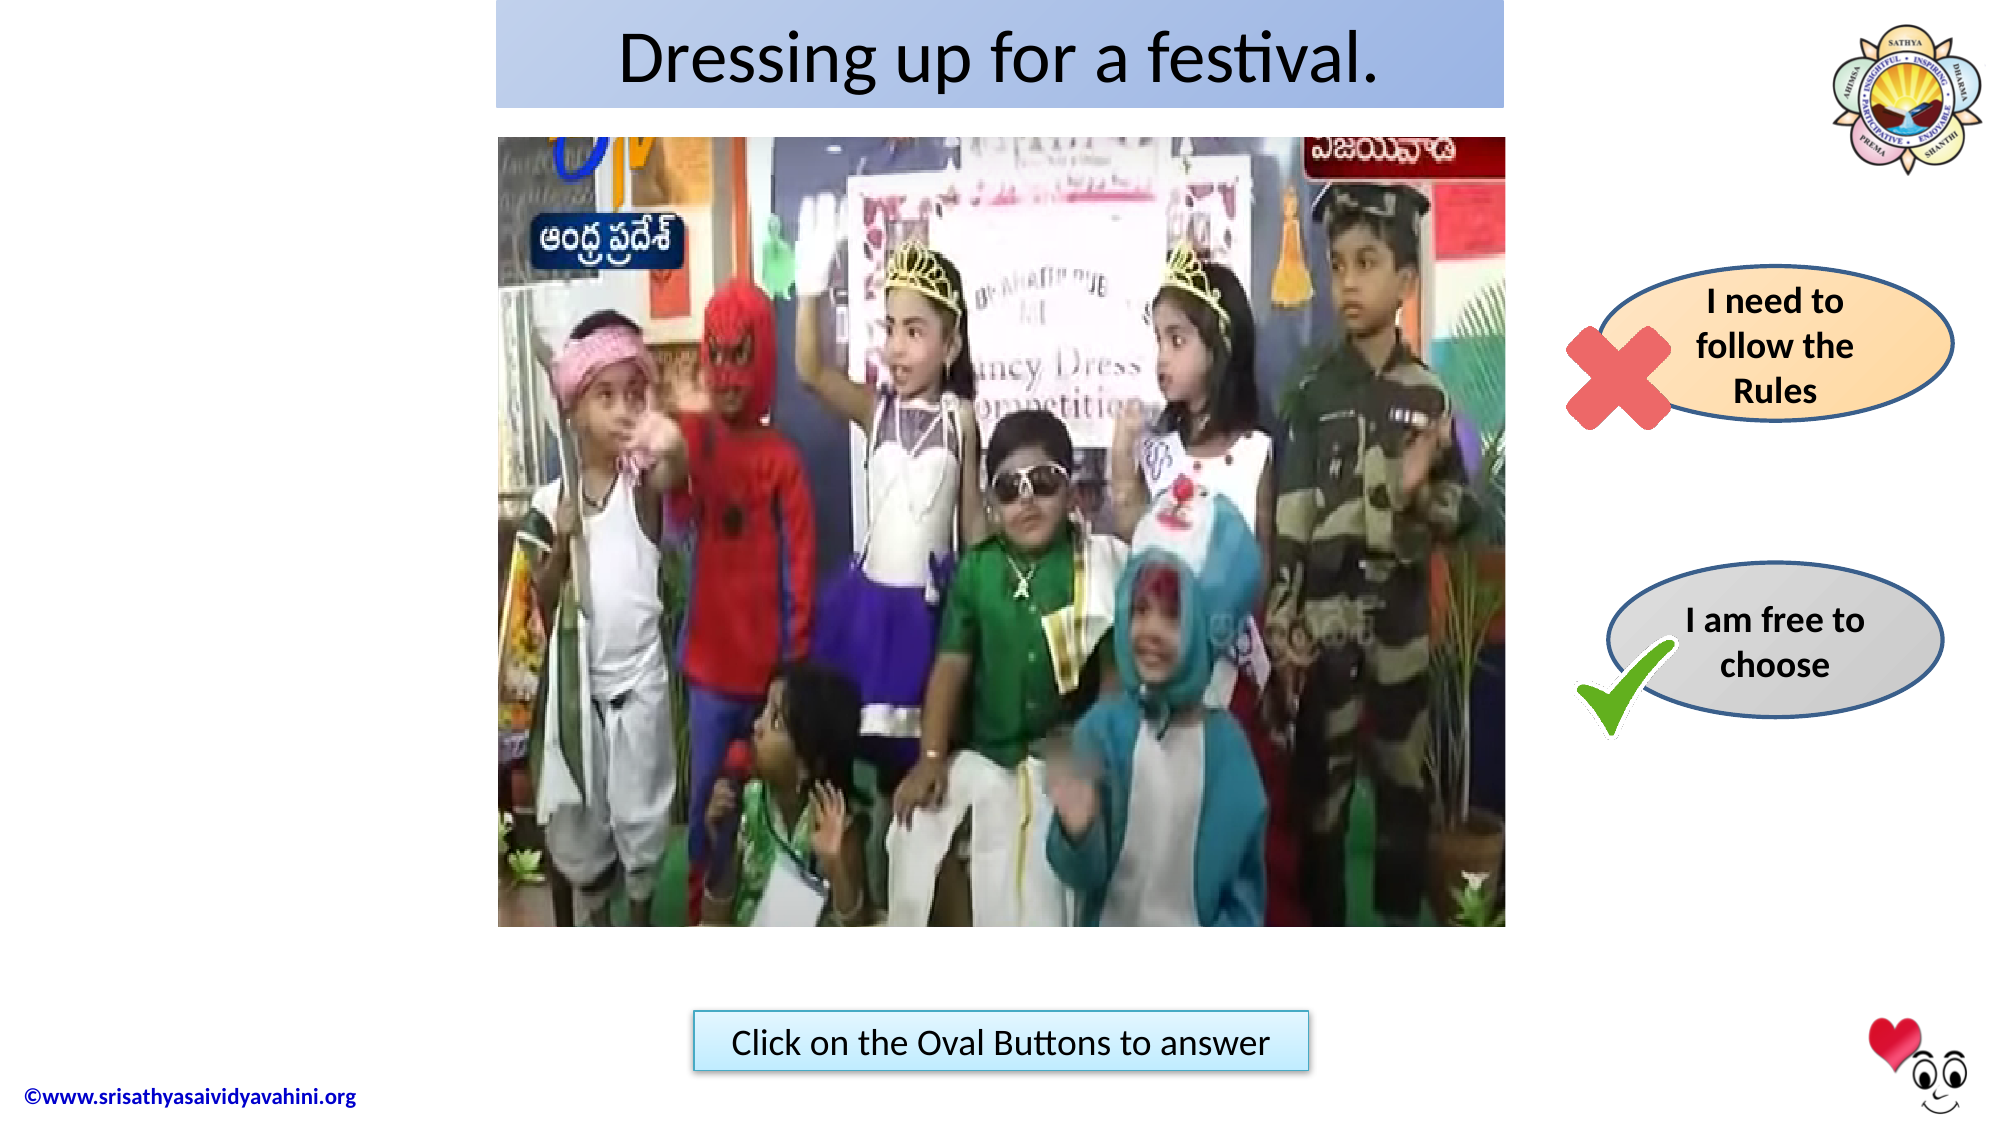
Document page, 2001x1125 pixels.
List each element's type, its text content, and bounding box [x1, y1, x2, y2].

picture [1831, 974, 1982, 1125]
picture [1827, 21, 1986, 176]
text_box I need to follow the Rules [1601, 263, 1955, 423]
picture [1572, 635, 1679, 740]
picture [1566, 325, 1671, 431]
picture [497, 136, 1506, 927]
title Dressing up for a festival. [496, 0, 1504, 108]
text_box I am free to choose [1606, 560, 1945, 720]
text_box Click on the Oval Buttons to answer [693, 1010, 1309, 1071]
